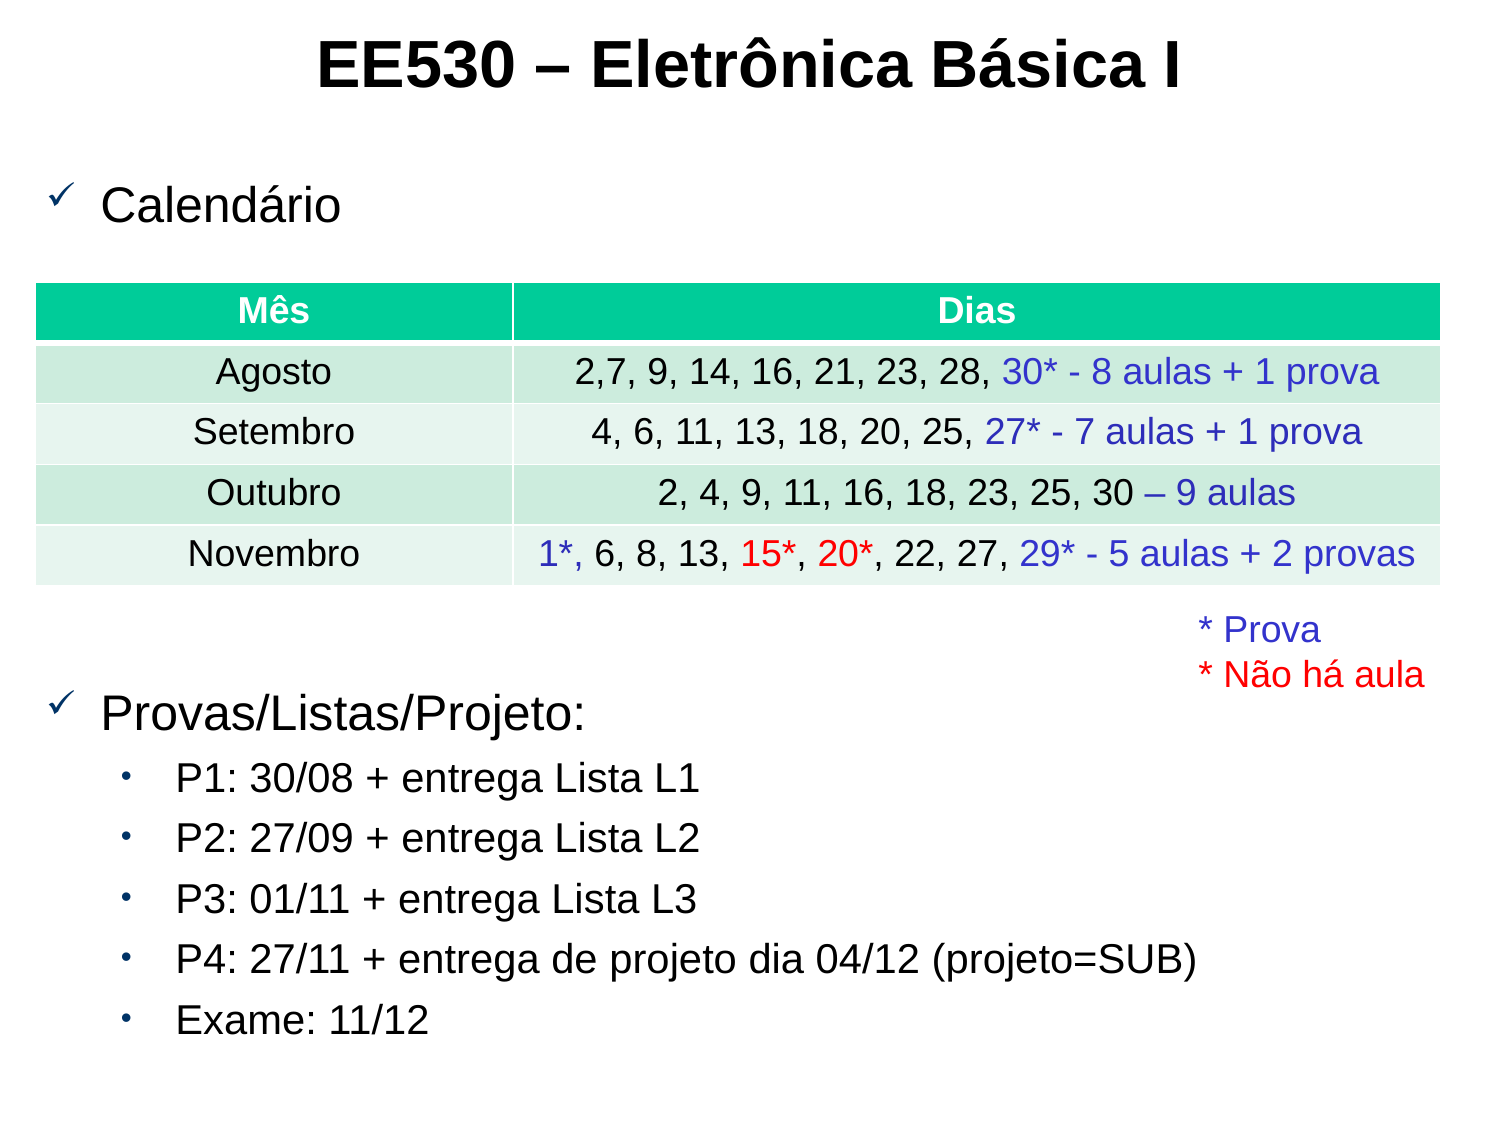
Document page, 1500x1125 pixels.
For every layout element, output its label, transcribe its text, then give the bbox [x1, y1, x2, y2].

table_cell 4, 6, 11, 13, 18, 20, 25, 27* - 7 aulas + 1 prova [514, 404, 1440, 464]
table_header Mês [36, 283, 512, 340]
table_cell 2, 4, 9, 11, 16, 18, 23, 25, 30 – 9 aulas [514, 465, 1440, 524]
table_cell Novembro [36, 526, 512, 585]
title EE530 – Eletrônica Básica I [30, 19, 1469, 106]
table_header Dias [514, 283, 1440, 340]
table_cell Agosto [36, 346, 512, 403]
list Calendário Provas/Listas/Projeto: P1: 30/08 + entrega Lista L1 P2: 27/09 + entrega Lista L2 P3: 01/11 + entrega Lista L3 P4: 27/11 + entrega de projeto dia 04/12 (projeto=SUB) Exame: 11/12 [31, 165, 1469, 1059]
table_cell Outubro [36, 465, 512, 524]
table_cell 1*, 6, 8, 13, 15*, 20*, 22, 27, 29* - 5 aulas + 2 provas [514, 526, 1440, 585]
table_cell 2,7, 9, 14, 16, 21, 23, 28, 30* - 8 aulas + 1 prova [514, 346, 1440, 403]
text_box * Prova * Não há aula [1183, 597, 1500, 703]
table_cell Setembro [36, 404, 512, 464]
